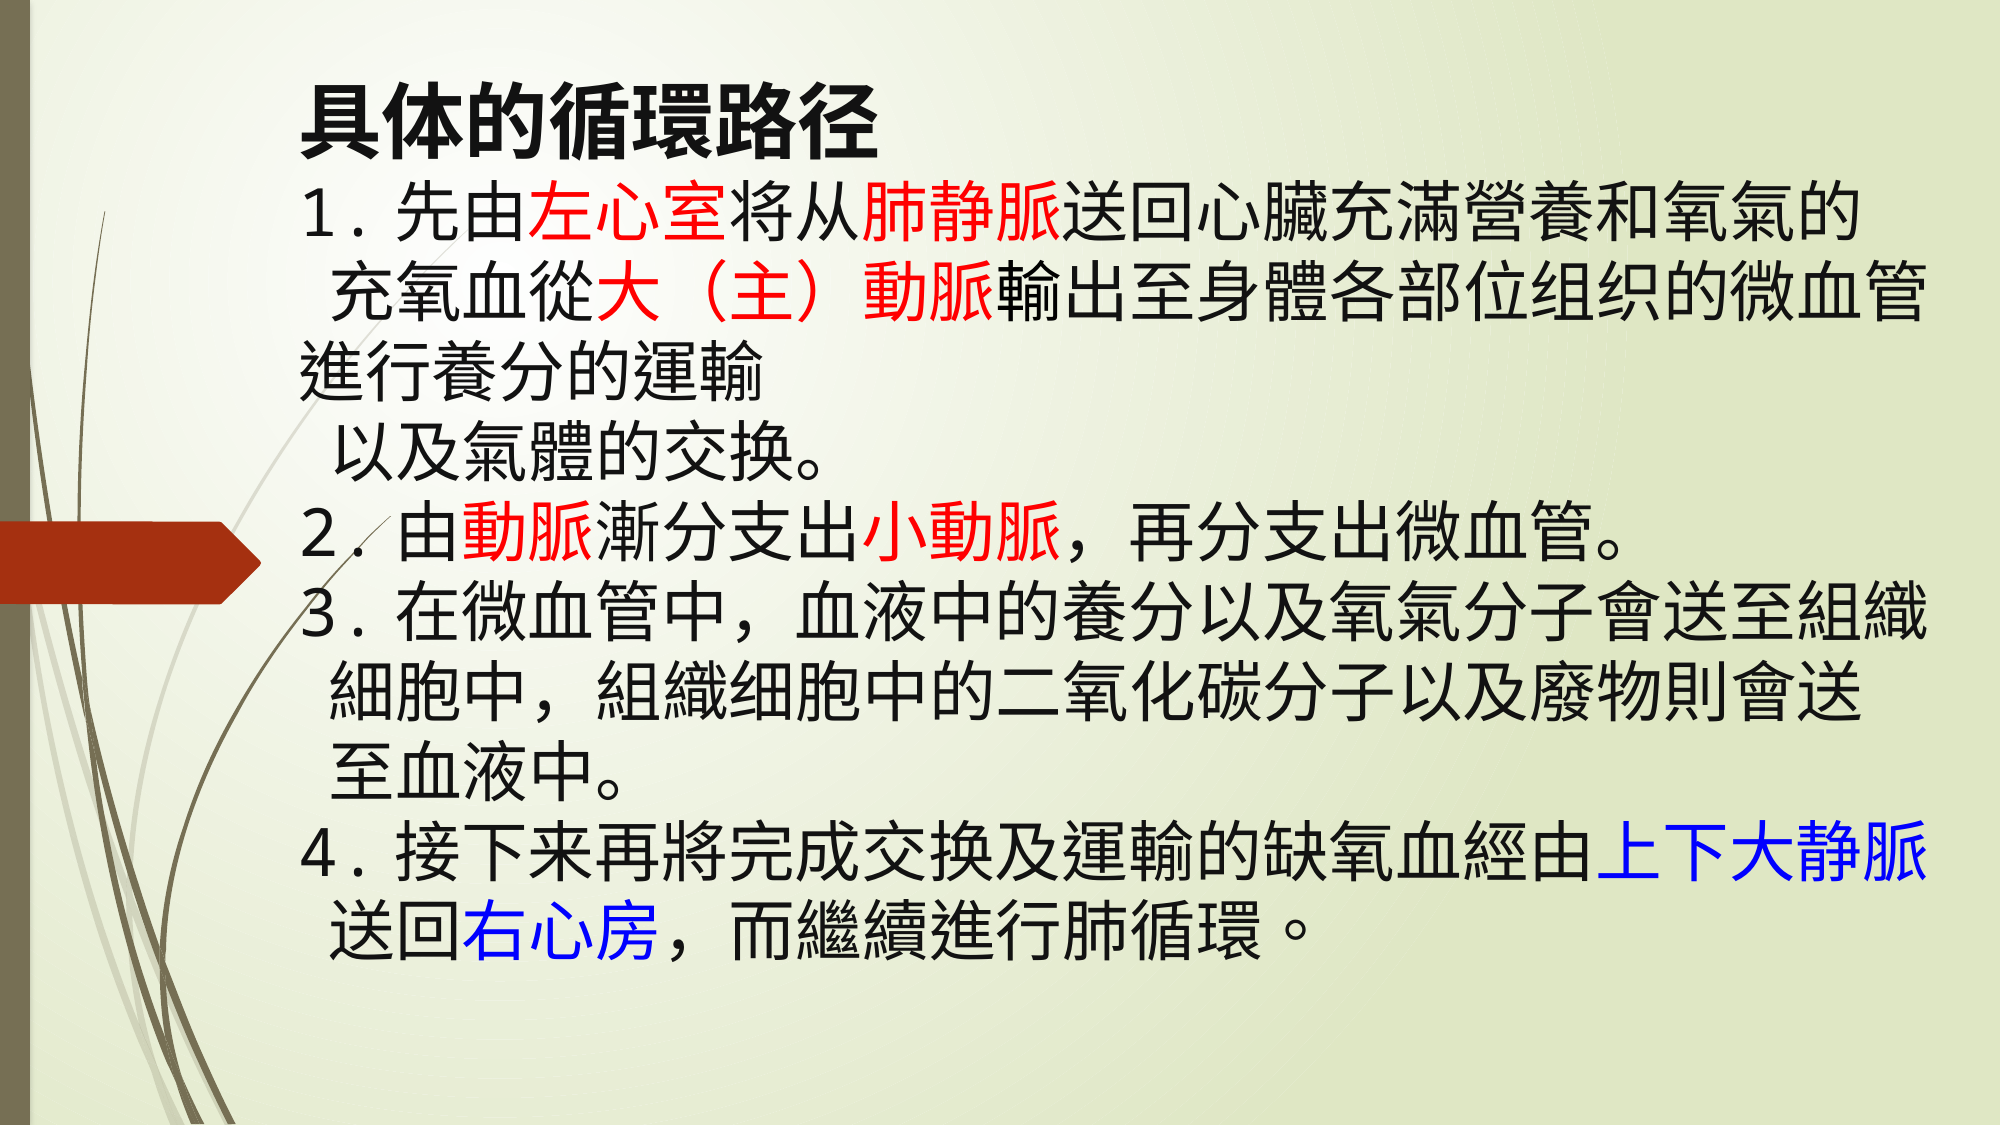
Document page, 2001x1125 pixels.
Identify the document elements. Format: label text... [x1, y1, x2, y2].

title 具体的循環路径 1.先由左心室将从肺静脈送回心臟充滿營養和氧氣的 充氧血從大（主）動脈輸出至身體各部位组织的微血管進行養分的運輸 以及氣體的交换。 2.由動脈漸分支出小動脈，再分支出微血管。 3.在微血管中，血液中的養分以及氧氣分子會送至組織 細胞中，組織细胞中的二氧化碳分子以及廢物則會送 至血液中。 4.接下来再將完成交换及運輸的缺氧血經由上下大静脈 送回右心房，而繼續進行肺循環。 [283, 18, 1971, 1100]
